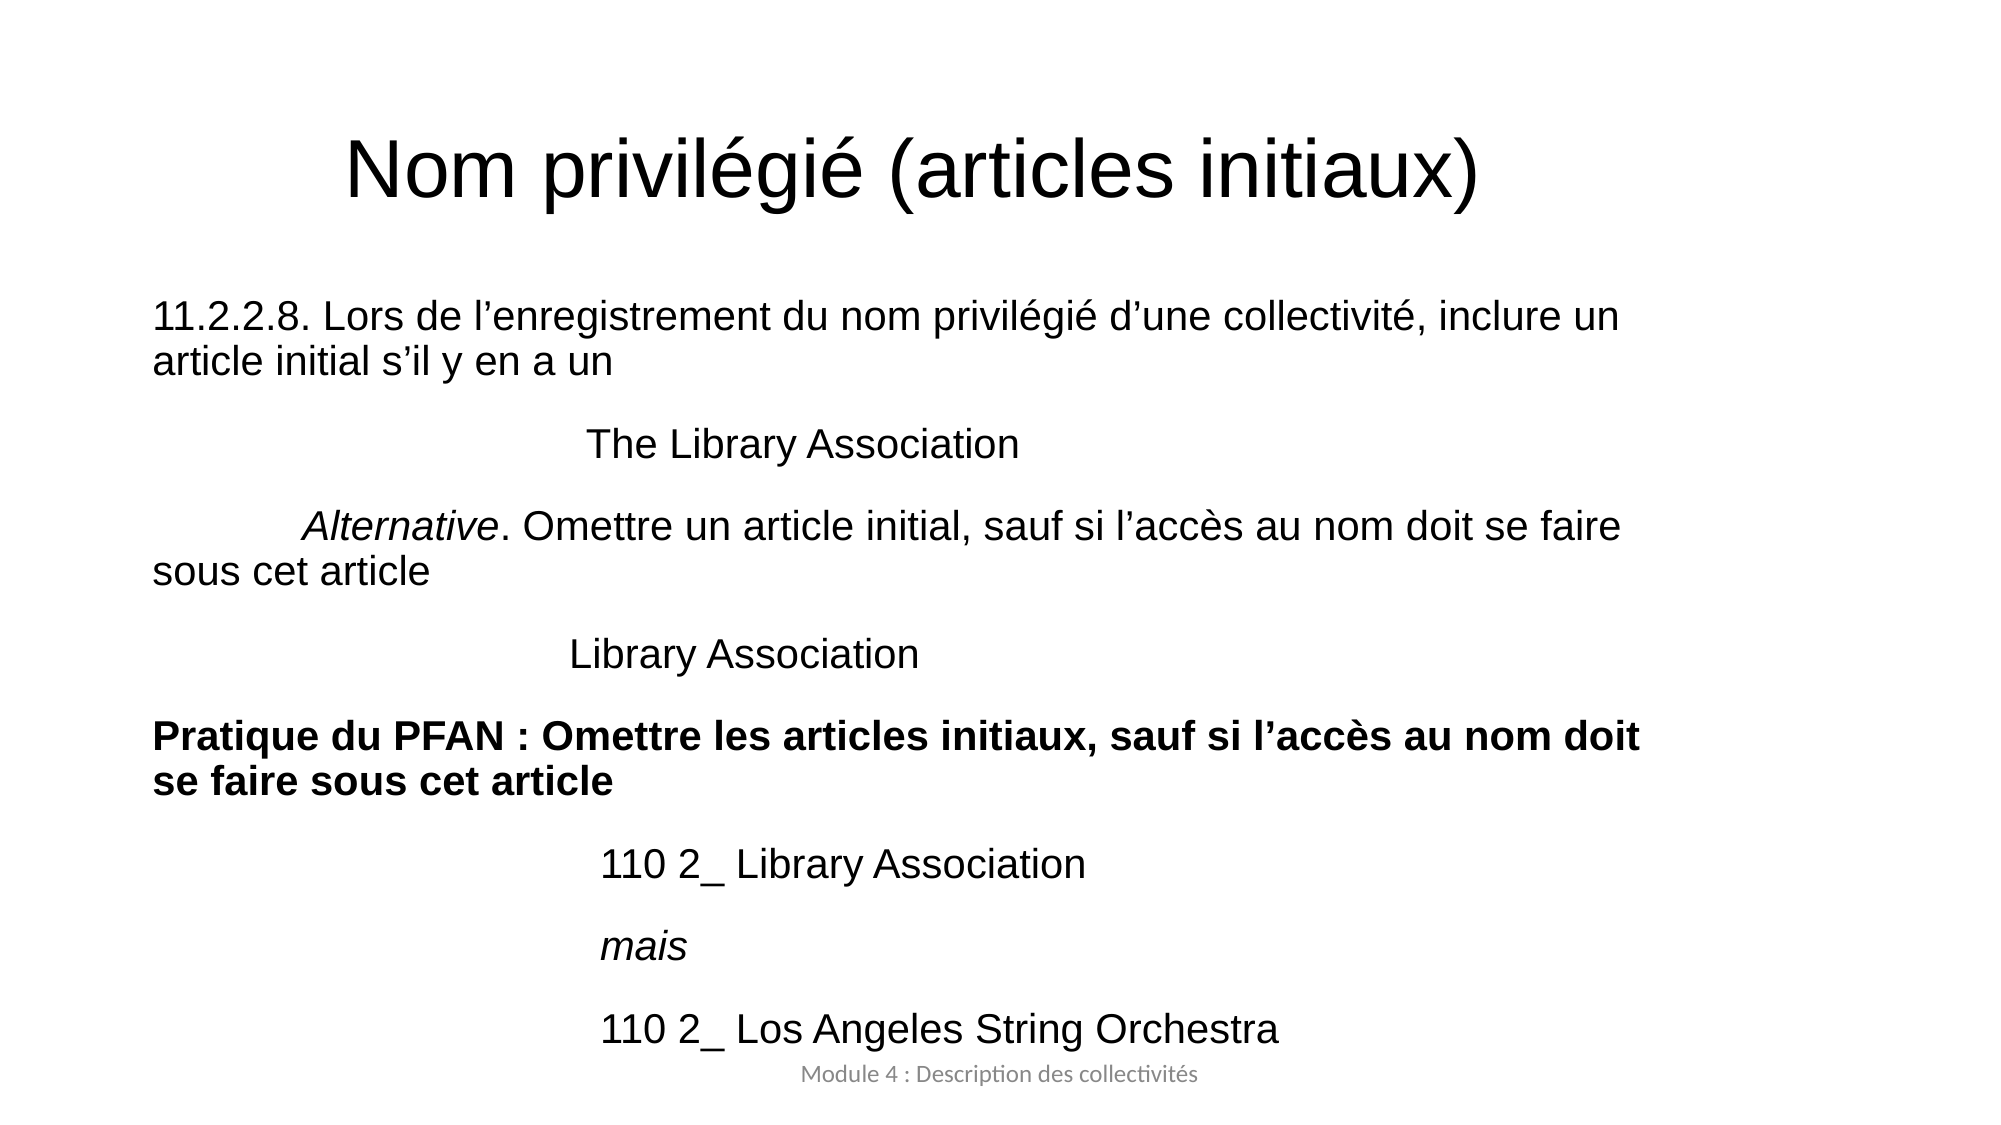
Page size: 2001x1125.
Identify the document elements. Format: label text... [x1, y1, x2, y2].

title Nom privilégié (articles initiaux) [100, 104, 1728, 150]
footer Module 4 : Description des collectivités [662, 1073, 1338, 1103]
list 11.2.2.8. Lors de l’enregistrement du nom privilégié d’une collectivité, inclure un article initial s’il y en a un The Library Association Alternative. Omettre un article initial, sauf si l’accès au nom doit se faire sous cet article Library Association Pratique du PFAN : Omettre les articles initiaux, sauf si l’accès au nom doit se faire sous cet article 110 2_ Library Association mais 110 2_ Los Angeles String Orchestra [137, 287, 1691, 1073]
